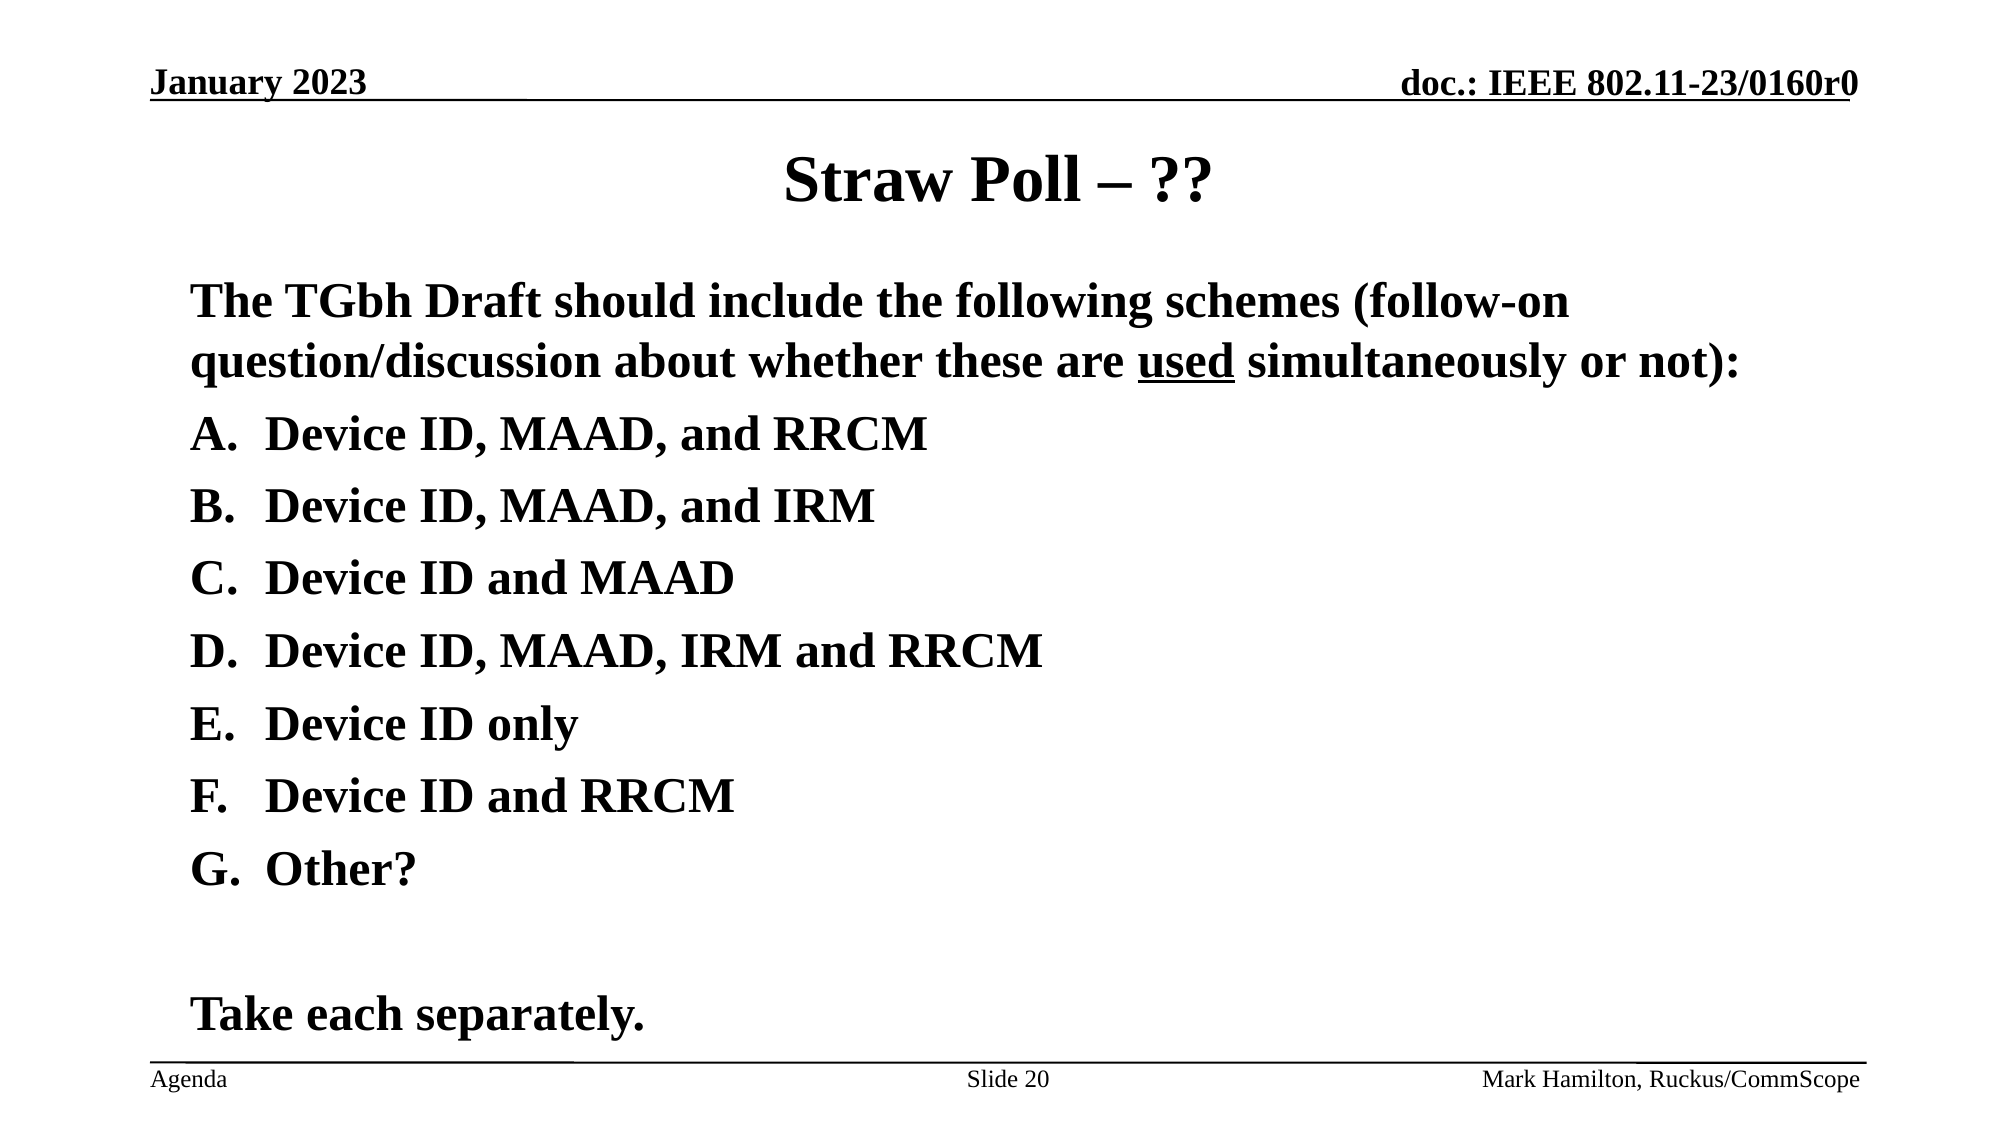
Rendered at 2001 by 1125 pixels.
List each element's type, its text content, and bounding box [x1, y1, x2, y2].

slide_number Slide 20 [950, 1061, 1067, 1123]
title Straw Poll – ?? [149, 112, 1850, 238]
text_box The TGbh Draft should include the following schemes (follow-on question/discussion about whether these are used simultaneously or not): Device ID, MAAD, and RRCM Device ID, MAAD, and IRM Device ID and MAAD Device ID, MAAD, IRM and RRCM Device ID only Device ID and RRCM Other? Take each separately. [174, 259, 1788, 1010]
